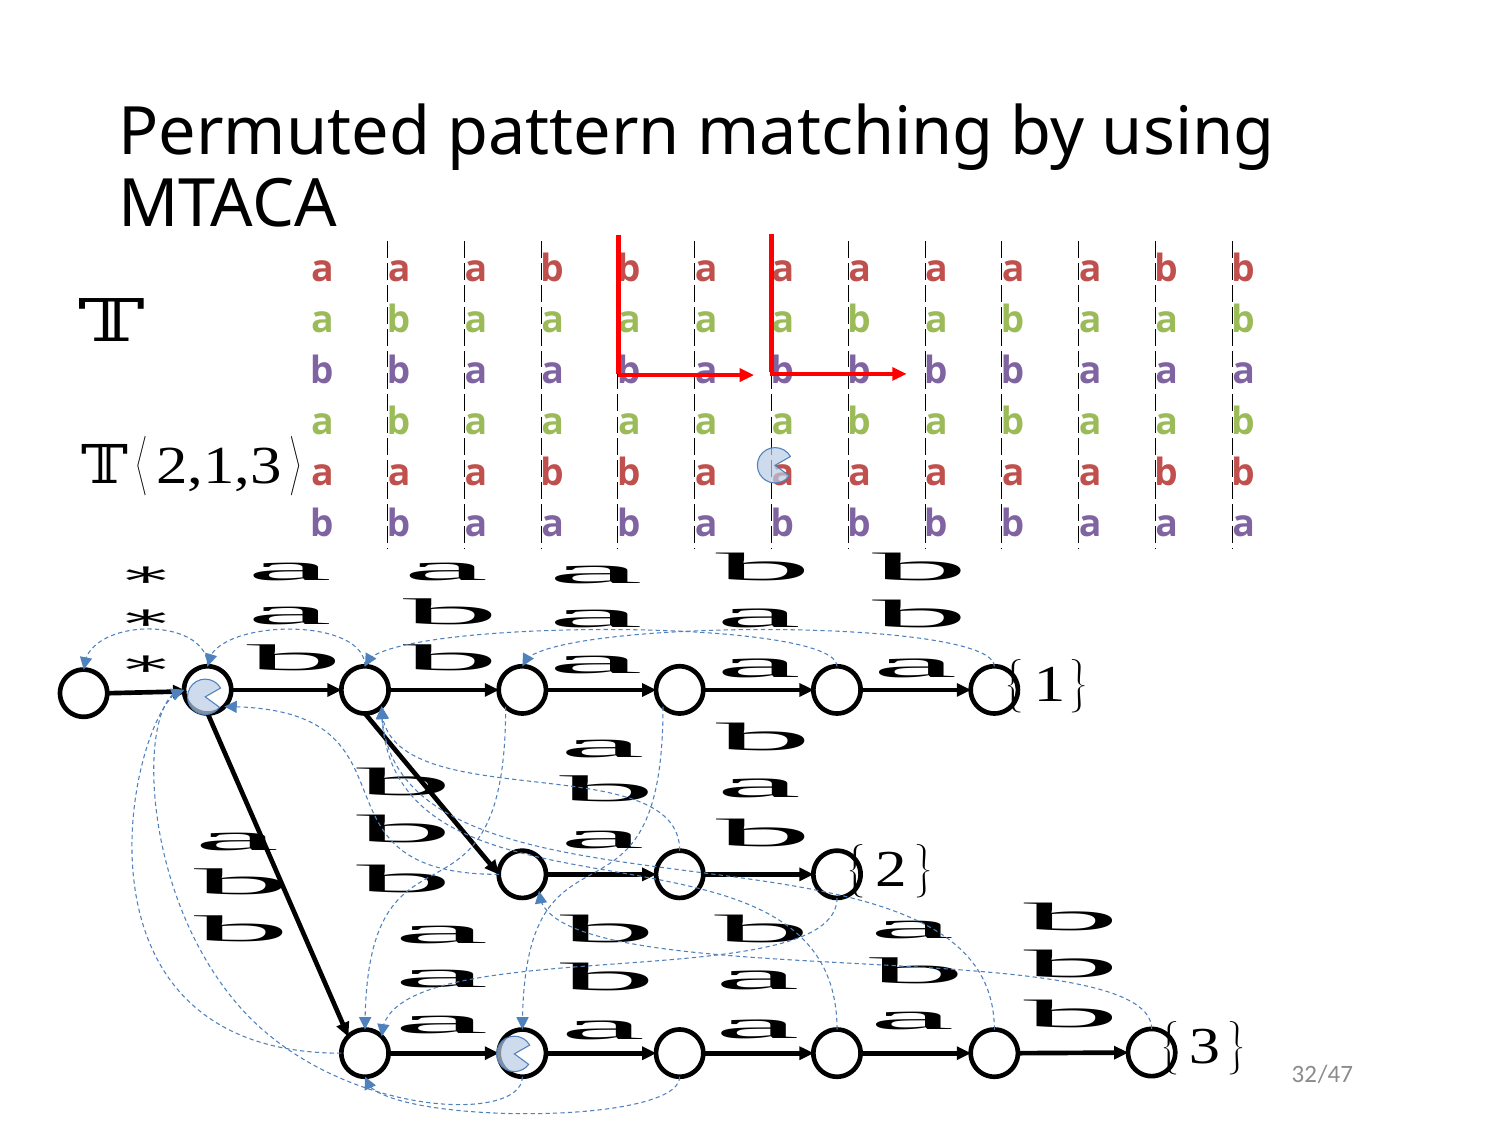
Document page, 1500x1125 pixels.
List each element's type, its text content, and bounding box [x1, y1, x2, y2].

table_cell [311, 446, 601, 548]
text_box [342, 706, 447, 714]
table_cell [311, 292, 1309, 395]
text_box 5 [969, 665, 1019, 715]
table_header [774, 241, 1309, 292]
text_box 0 [58, 668, 109, 718]
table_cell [761, 446, 771, 452]
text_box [458, 629, 526, 640]
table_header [311, 395, 1309, 446]
text_box 1 [340, 665, 390, 706]
text_box 9 [340, 1053, 390, 1078]
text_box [447, 561, 915, 1125]
title Permuted pattern matching by using MTACA [103, 59, 1397, 278]
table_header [621, 241, 769, 292]
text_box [183, 689, 342, 714]
text_box 14 [1127, 1027, 1177, 1078]
text_box 13 [969, 1028, 1019, 1078]
text_box 0 [183, 665, 233, 689]
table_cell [761, 446, 1309, 548]
slide_number 32 [994, 1042, 1333, 1103]
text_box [188, 678, 222, 689]
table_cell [604, 446, 758, 548]
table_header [311, 241, 616, 292]
footer /47 [1333, 1042, 1500, 1103]
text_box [143, 605, 148, 730]
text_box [159, 714, 447, 1053]
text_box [761, 447, 791, 484]
